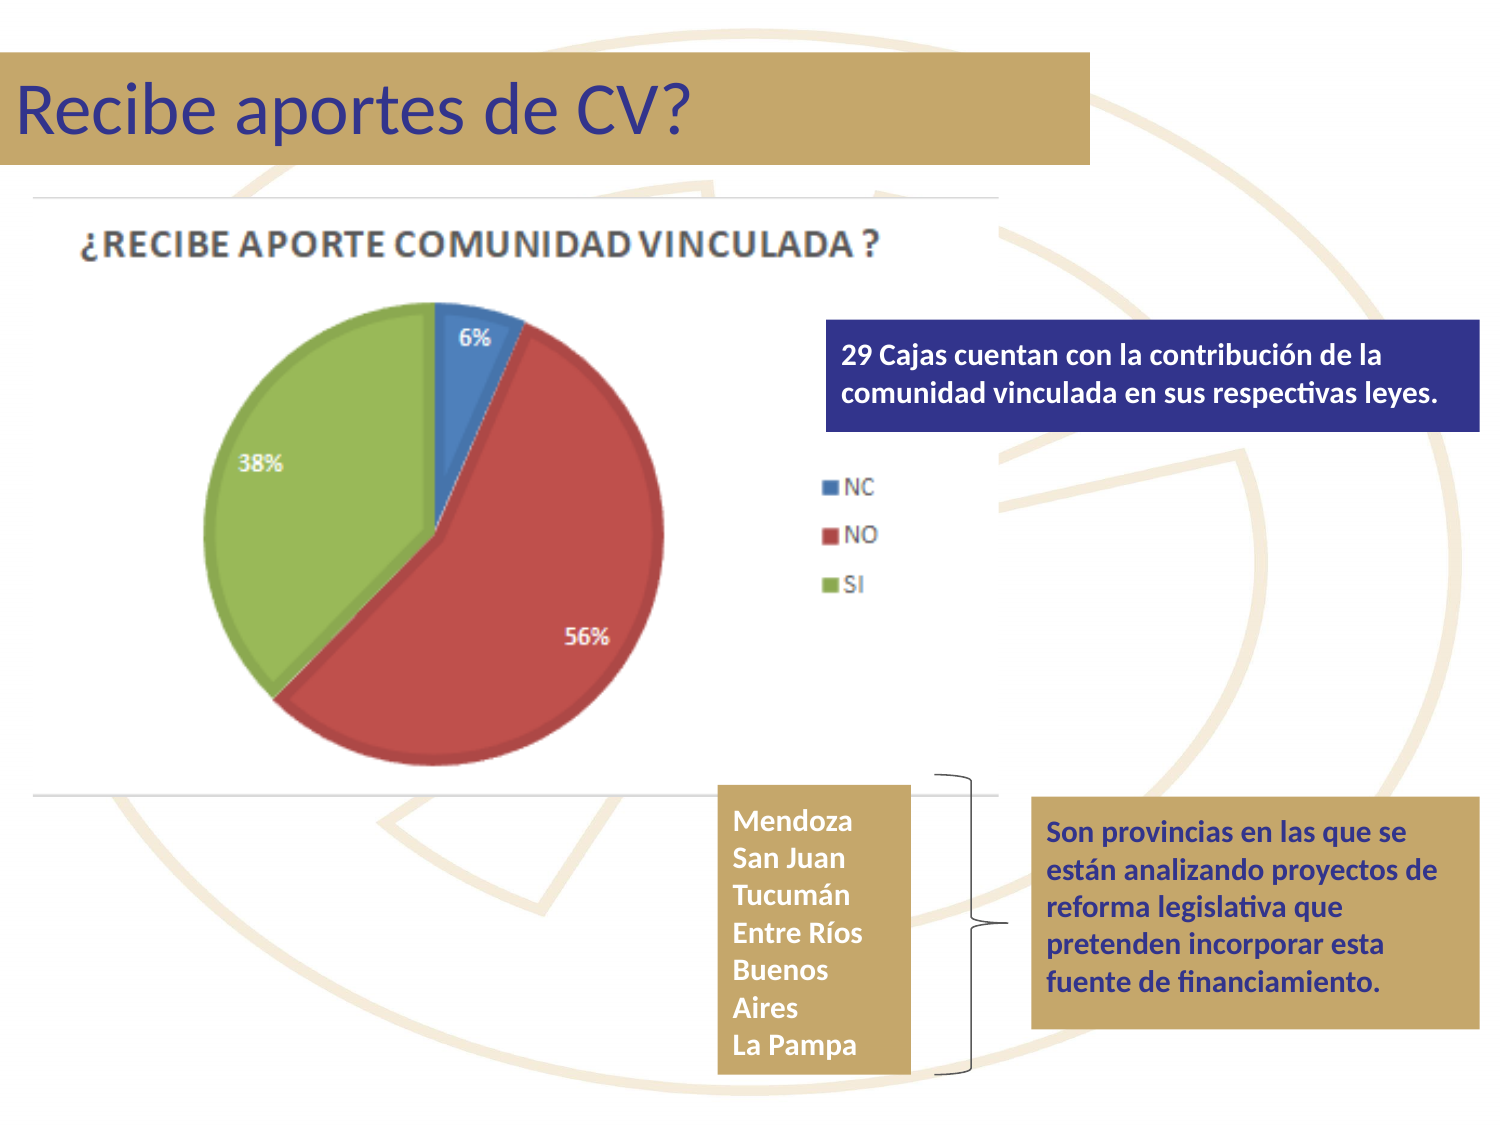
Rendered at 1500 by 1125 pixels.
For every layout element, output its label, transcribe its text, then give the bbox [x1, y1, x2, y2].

title Recibe aportes de CV? [0, 52, 1090, 165]
text_box Son provincias en las que se están analizando proyectos de reforma legislativa que pretenden incorporar esta fuente de financiamiento. [1031, 796, 1480, 1030]
text_box [934, 805, 1008, 1075]
text_box 29 Cajas cuentan con la contribución de la comunidad vinculada en sus respectivas leyes. [1004, 319, 1480, 432]
picture [0, 0, 1500, 1125]
text_box Mendoza San Juan Tucumán Entre Ríos Buenos Aires La Pampa [717, 805, 911, 1075]
